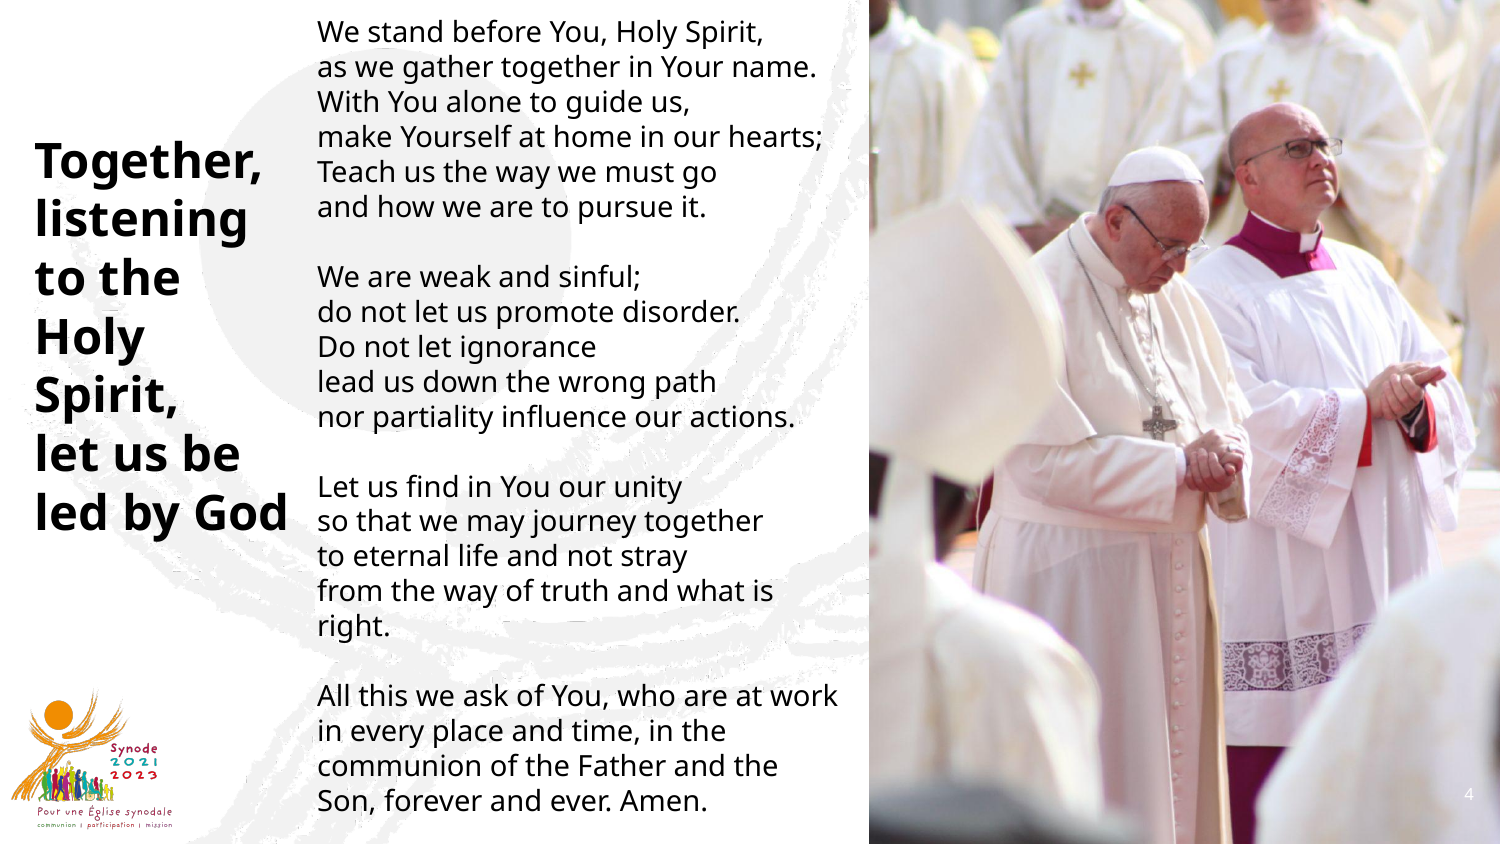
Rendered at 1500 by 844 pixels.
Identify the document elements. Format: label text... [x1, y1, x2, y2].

title Together, listening to the Holy Spirit, let us be led by God [19, 96, 302, 573]
text_box We stand before You, Holy Spirit, as we gather together in Your name. With You alone to guide us, make Yourself at home in our hearts; Teach us the way we must go and how we are to pursue it. We are weak and sinful; do not let us promote disorder. Do not let ignorance lead us down the wrong path nor partiality influence our actions. Let us find in You our unity so that we may journey together to eternal life and not stray from the way of truth and what is right. All this we ask of You, who are at work in every place and time, in the communion of the Father and the Son, forever and ever. Amen. [302, 5, 861, 825]
picture [0, 0, 1500, 844]
